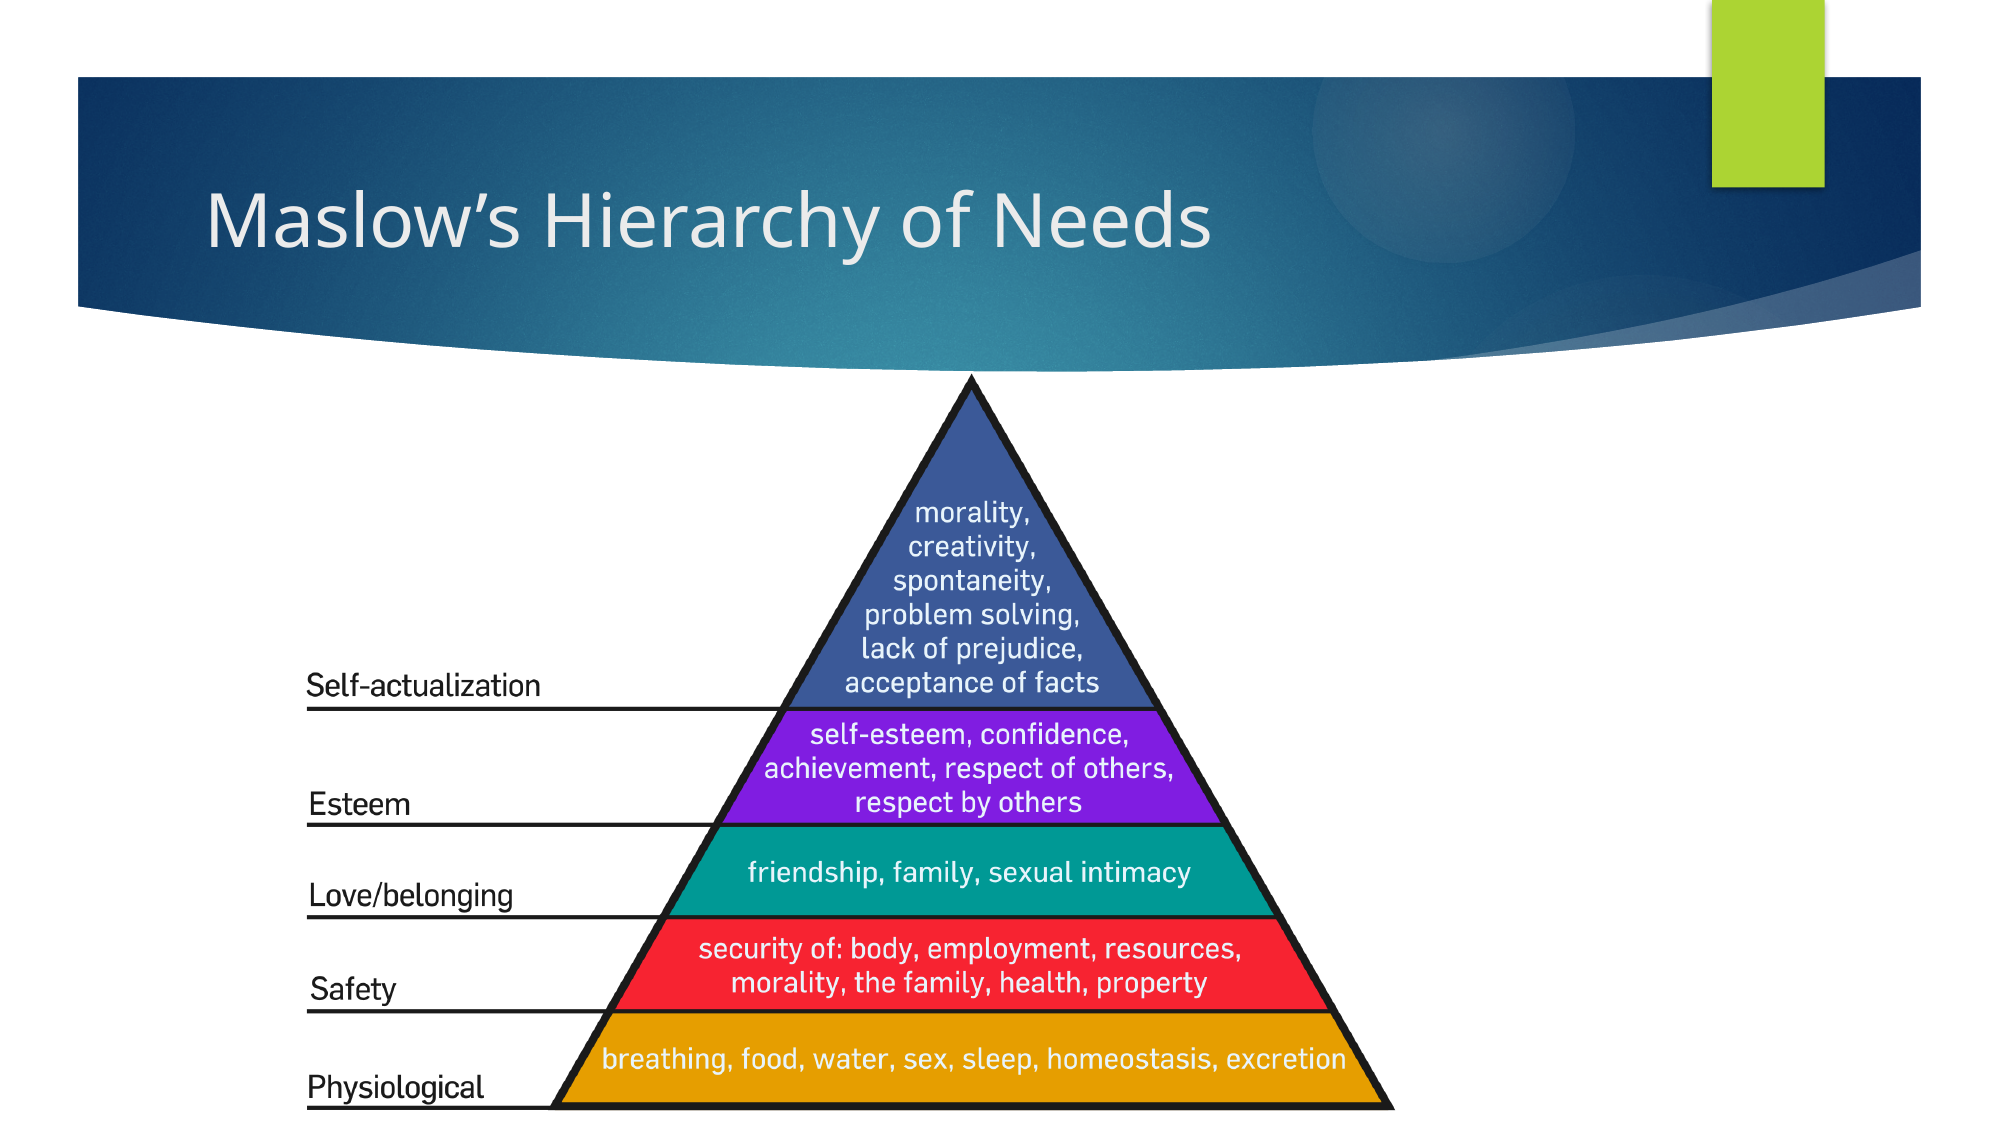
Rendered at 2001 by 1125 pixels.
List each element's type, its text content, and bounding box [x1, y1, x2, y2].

title Maslow’s Hierarchy of Needs [189, 159, 1627, 276]
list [299, 340, 1397, 1125]
